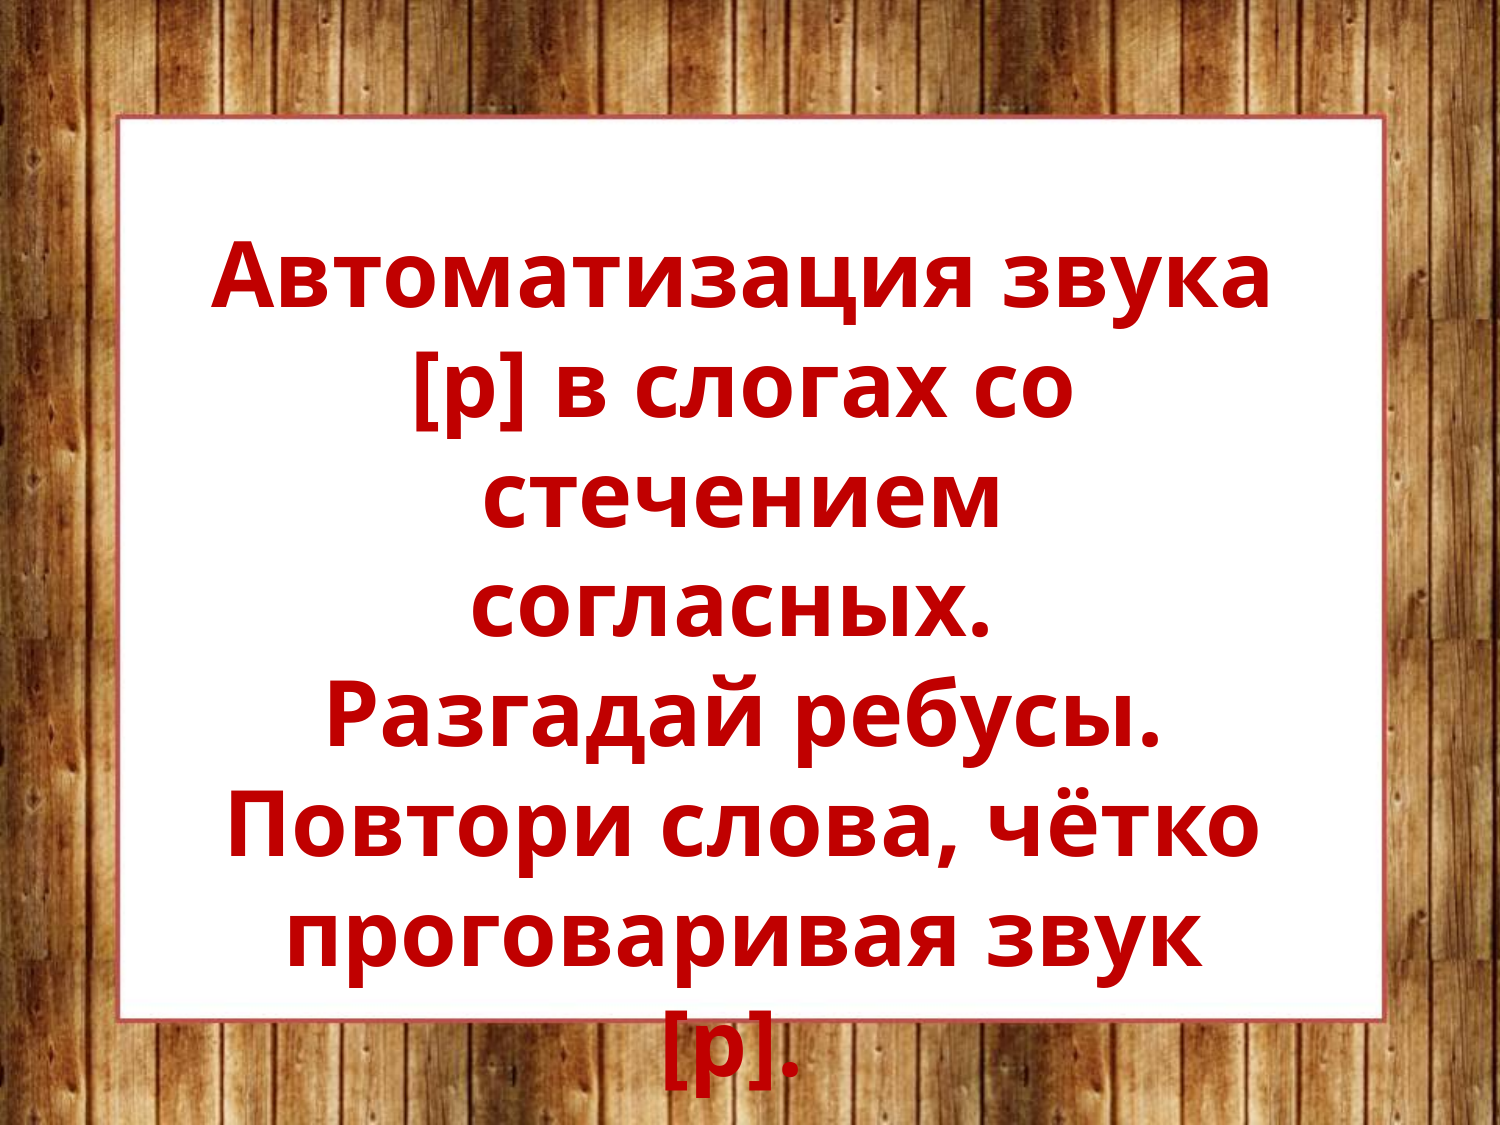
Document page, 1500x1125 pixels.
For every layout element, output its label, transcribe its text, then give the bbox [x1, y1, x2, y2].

text_box Автоматизация звука [р] в слогах со стечением согласных. Разгадай ребусы. Повтори слова, чётко проговаривая звук [р]. [194, 208, 1293, 1103]
picture [0, 0, 1500, 1125]
